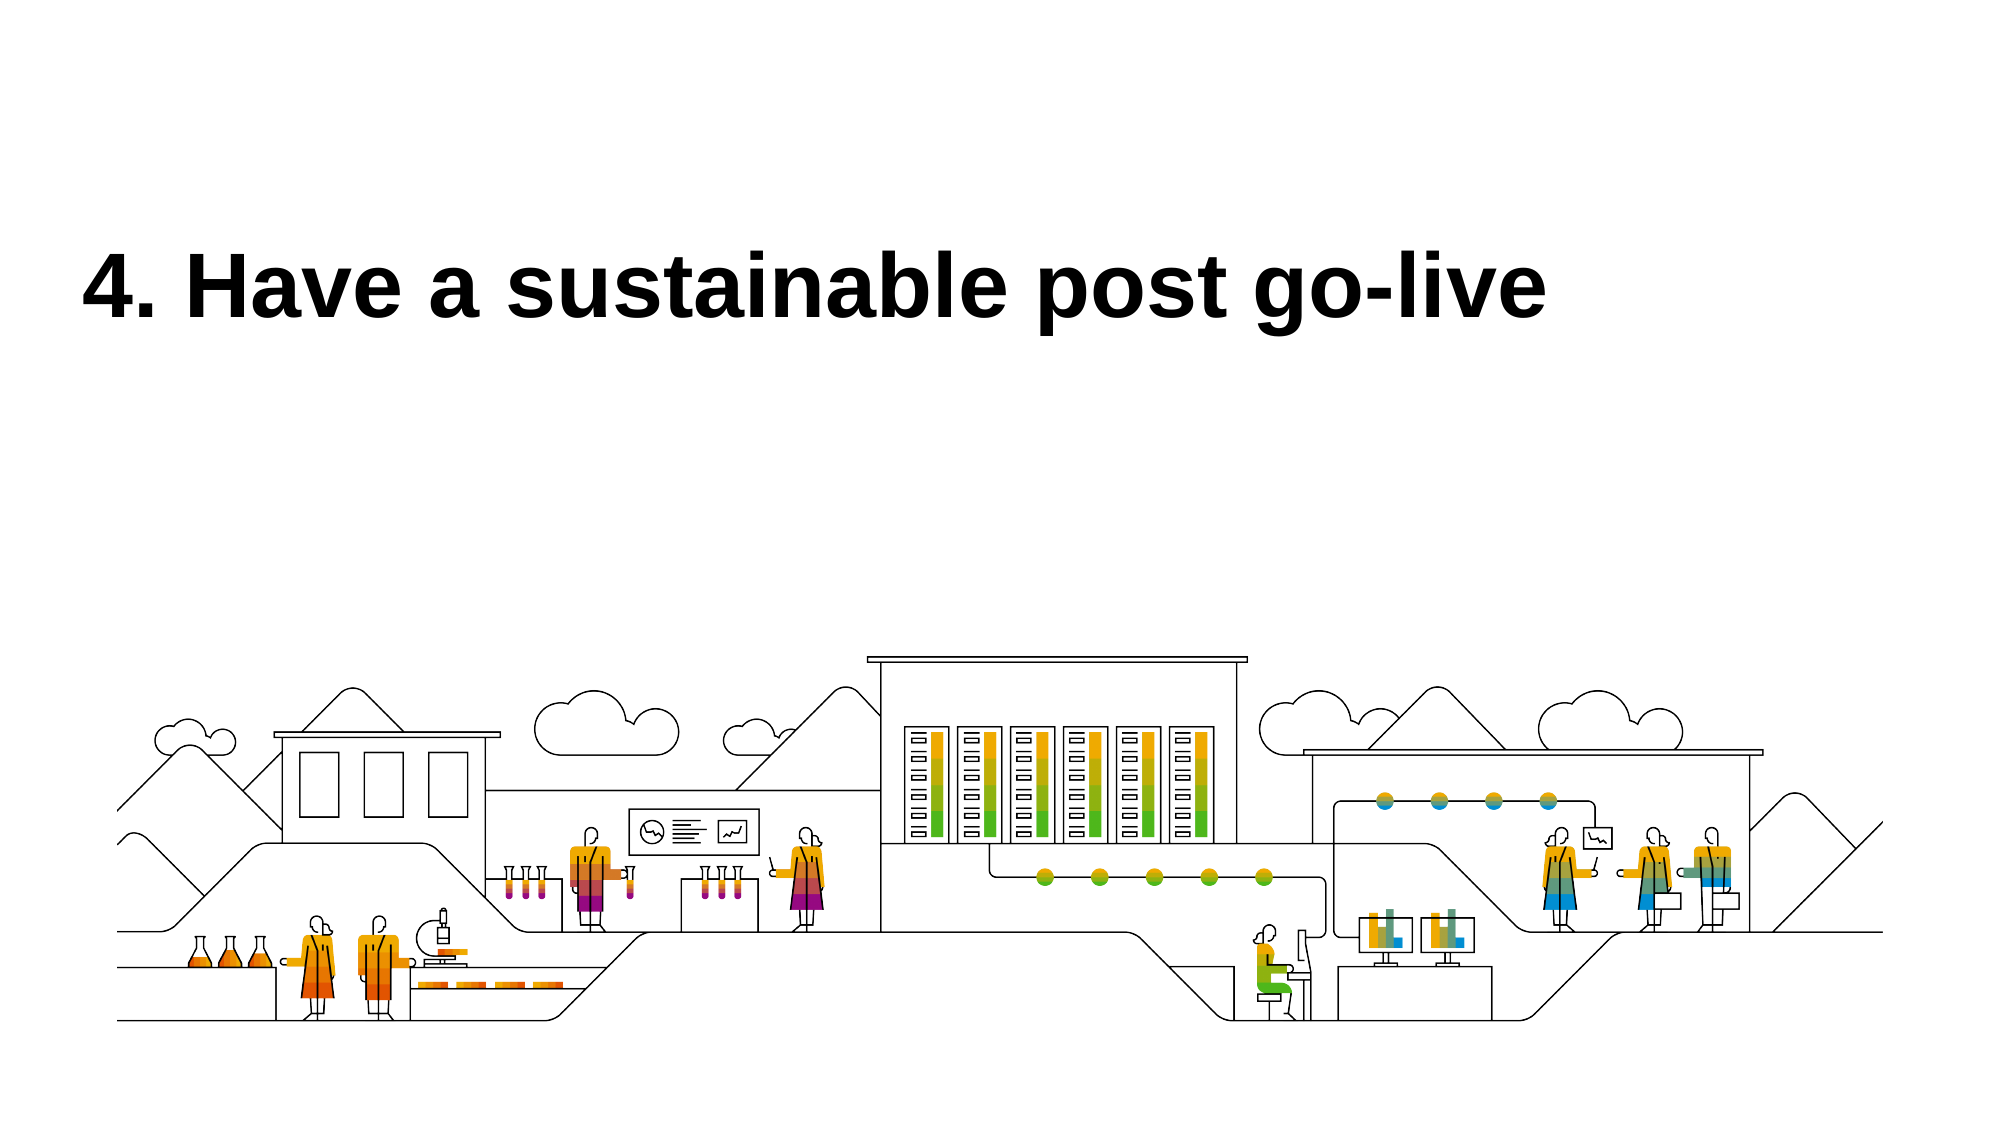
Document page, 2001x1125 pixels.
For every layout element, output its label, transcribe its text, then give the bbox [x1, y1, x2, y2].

picture [117, 578, 1884, 1109]
title 4. Have a sustainable post go-live [82, 225, 1918, 337]
